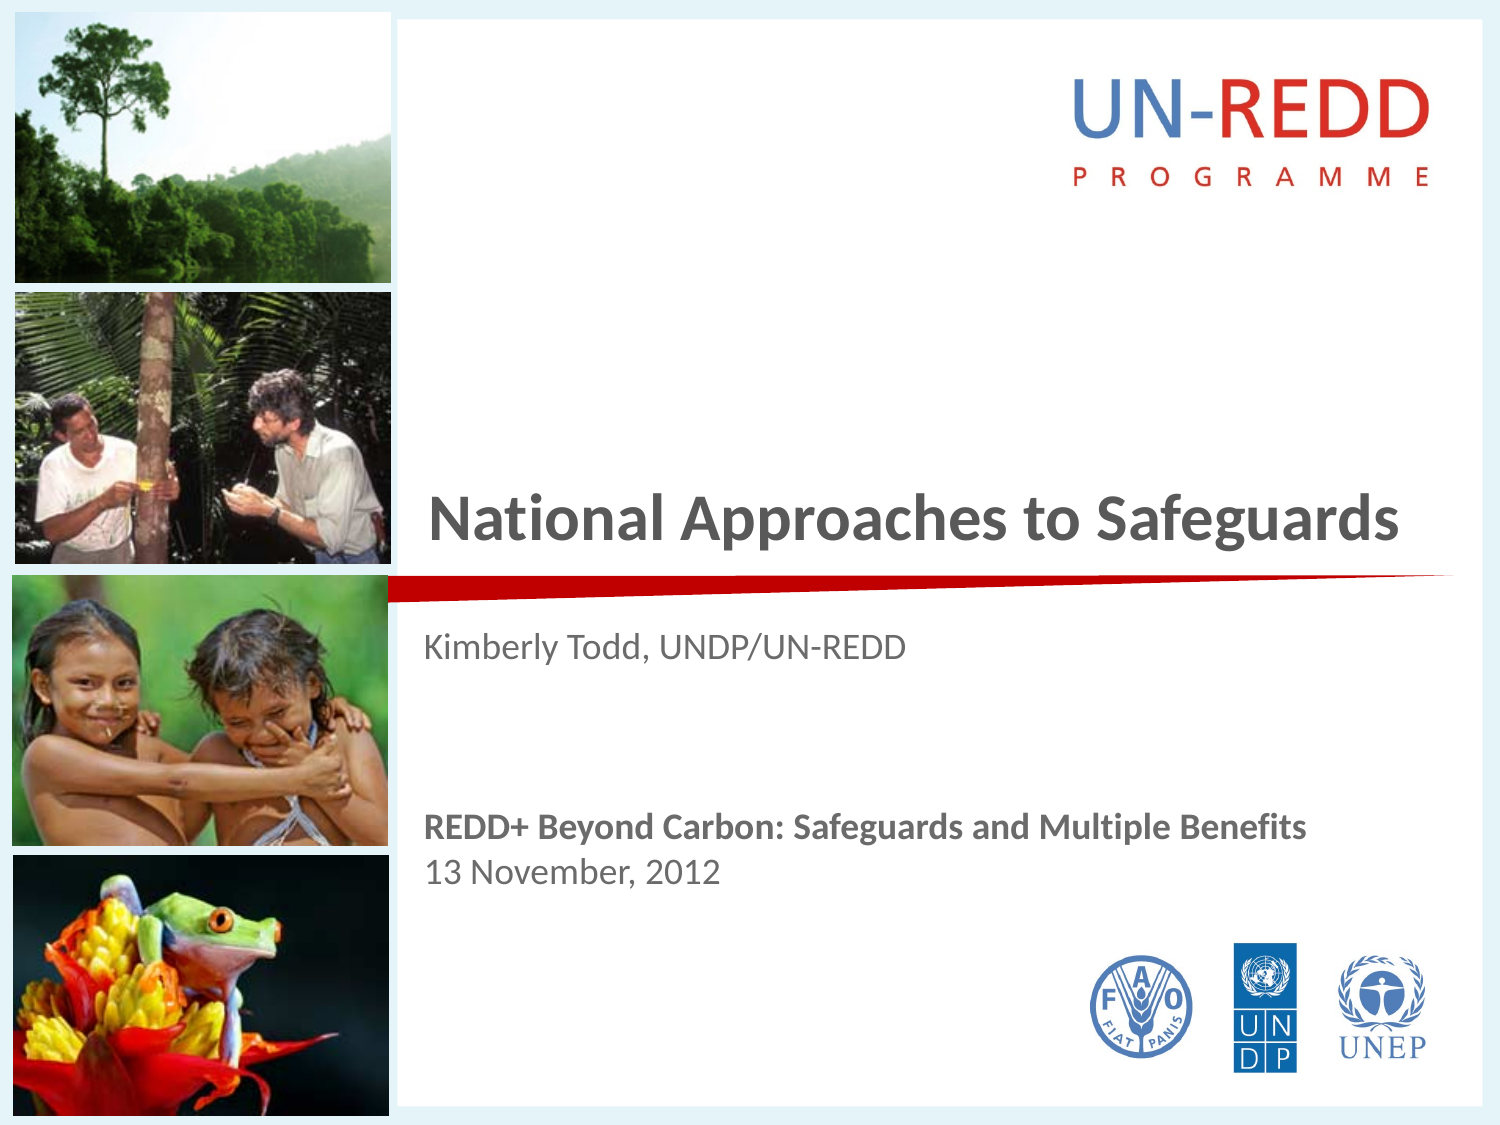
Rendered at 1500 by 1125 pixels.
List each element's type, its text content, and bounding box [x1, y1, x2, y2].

picture [15, 292, 391, 564]
picture [1405, 941, 1426, 1074]
picture [15, 12, 391, 283]
title National Approaches to Safeguards [413, 337, 1463, 562]
text_box Kimberly Todd, UNDP/UN-REDD REDD+ Beyond Carbon: Safeguards and Multiple Benefits 13 November, 2012 [409, 614, 1405, 1125]
picture [13, 855, 389, 1116]
picture [1051, 40, 1439, 207]
picture [12, 575, 388, 846]
